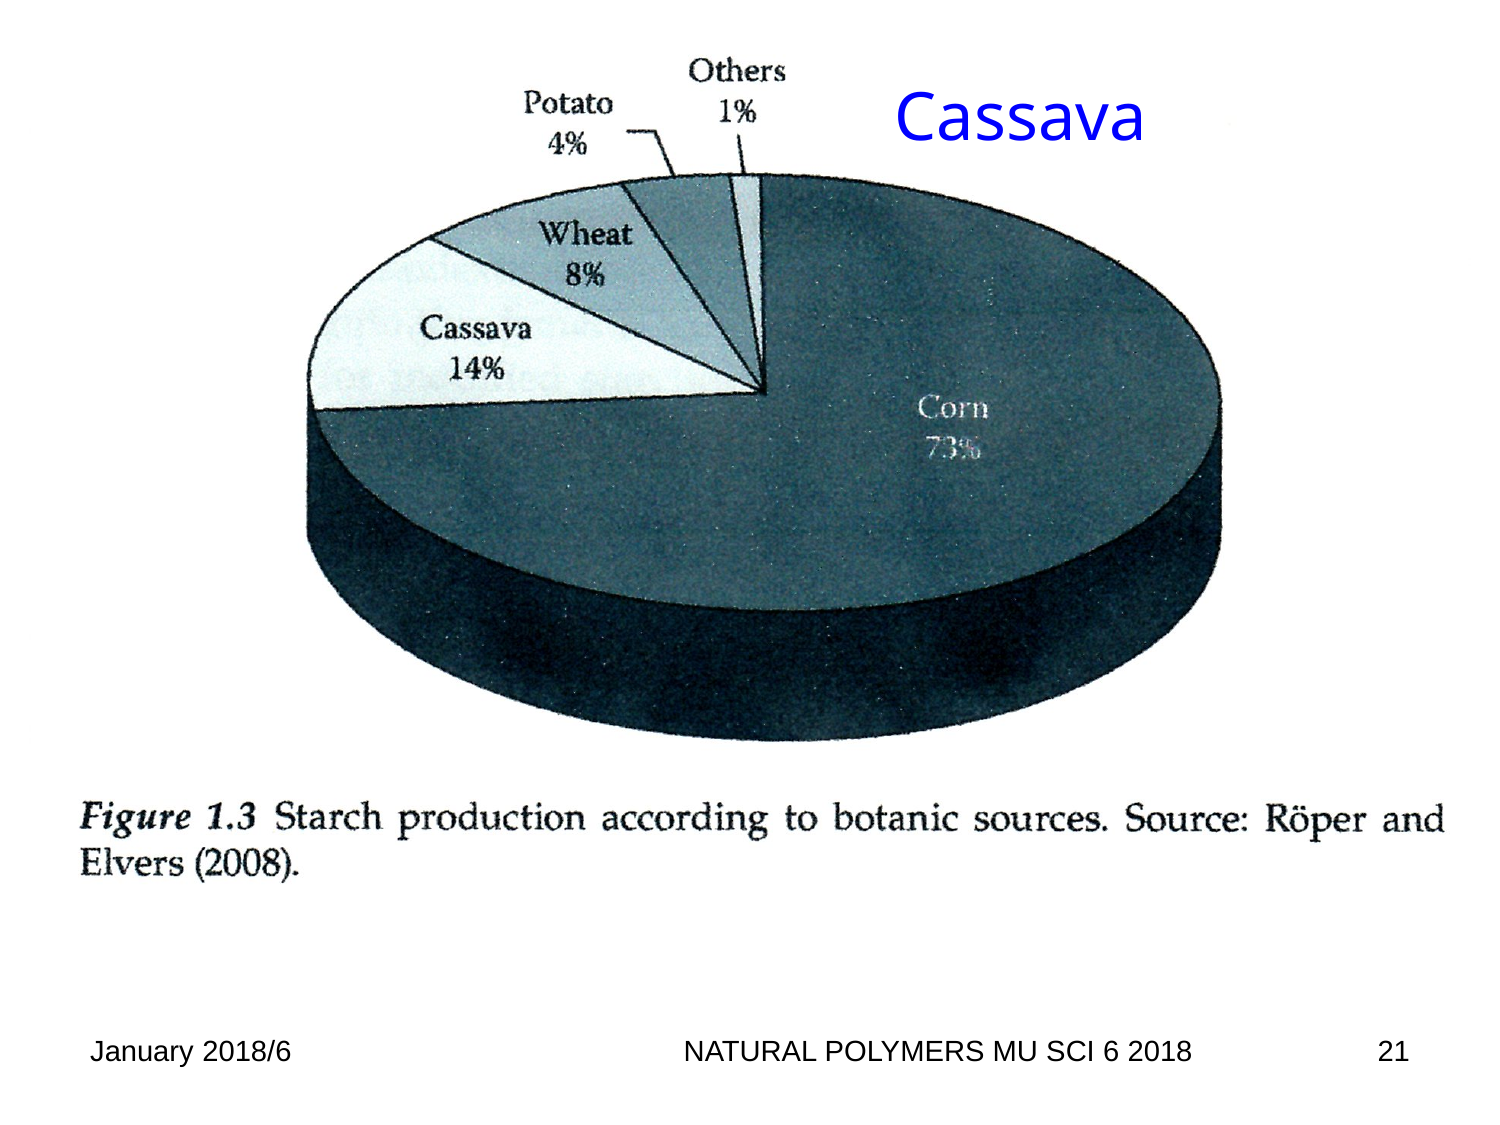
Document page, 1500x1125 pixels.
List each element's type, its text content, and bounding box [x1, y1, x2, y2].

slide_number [74, 1024, 426, 1103]
picture [29, 42, 1471, 948]
slide_number 21 [1074, 1024, 1426, 1103]
footer NATURAL POLYMERS MU SCI 6 2018 [512, 1024, 1074, 1103]
